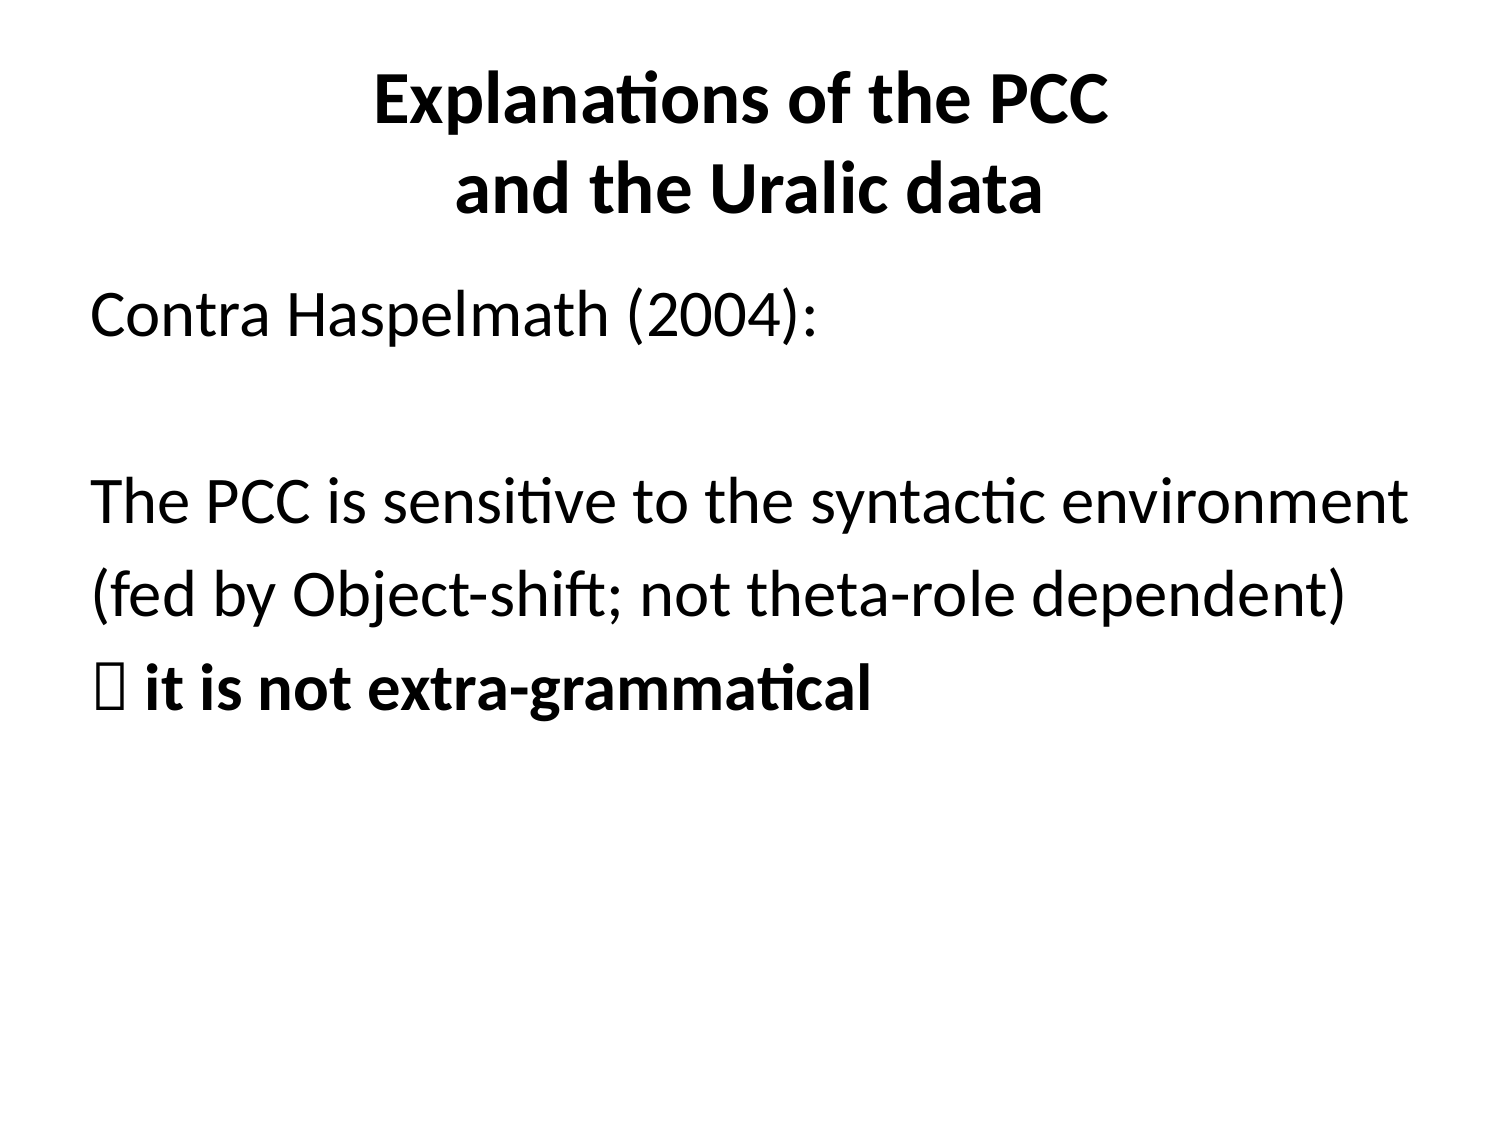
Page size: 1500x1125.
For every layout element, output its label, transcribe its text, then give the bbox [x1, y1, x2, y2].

title Explanations of the PCC and the Uralic data [75, 45, 1425, 233]
list Contra Haspelmath (2004): The PCC is sensitive to the syntactic environment (fed by Object-shift; not theta-role dependent)  it is not extra-grammatical [75, 262, 1500, 1005]
